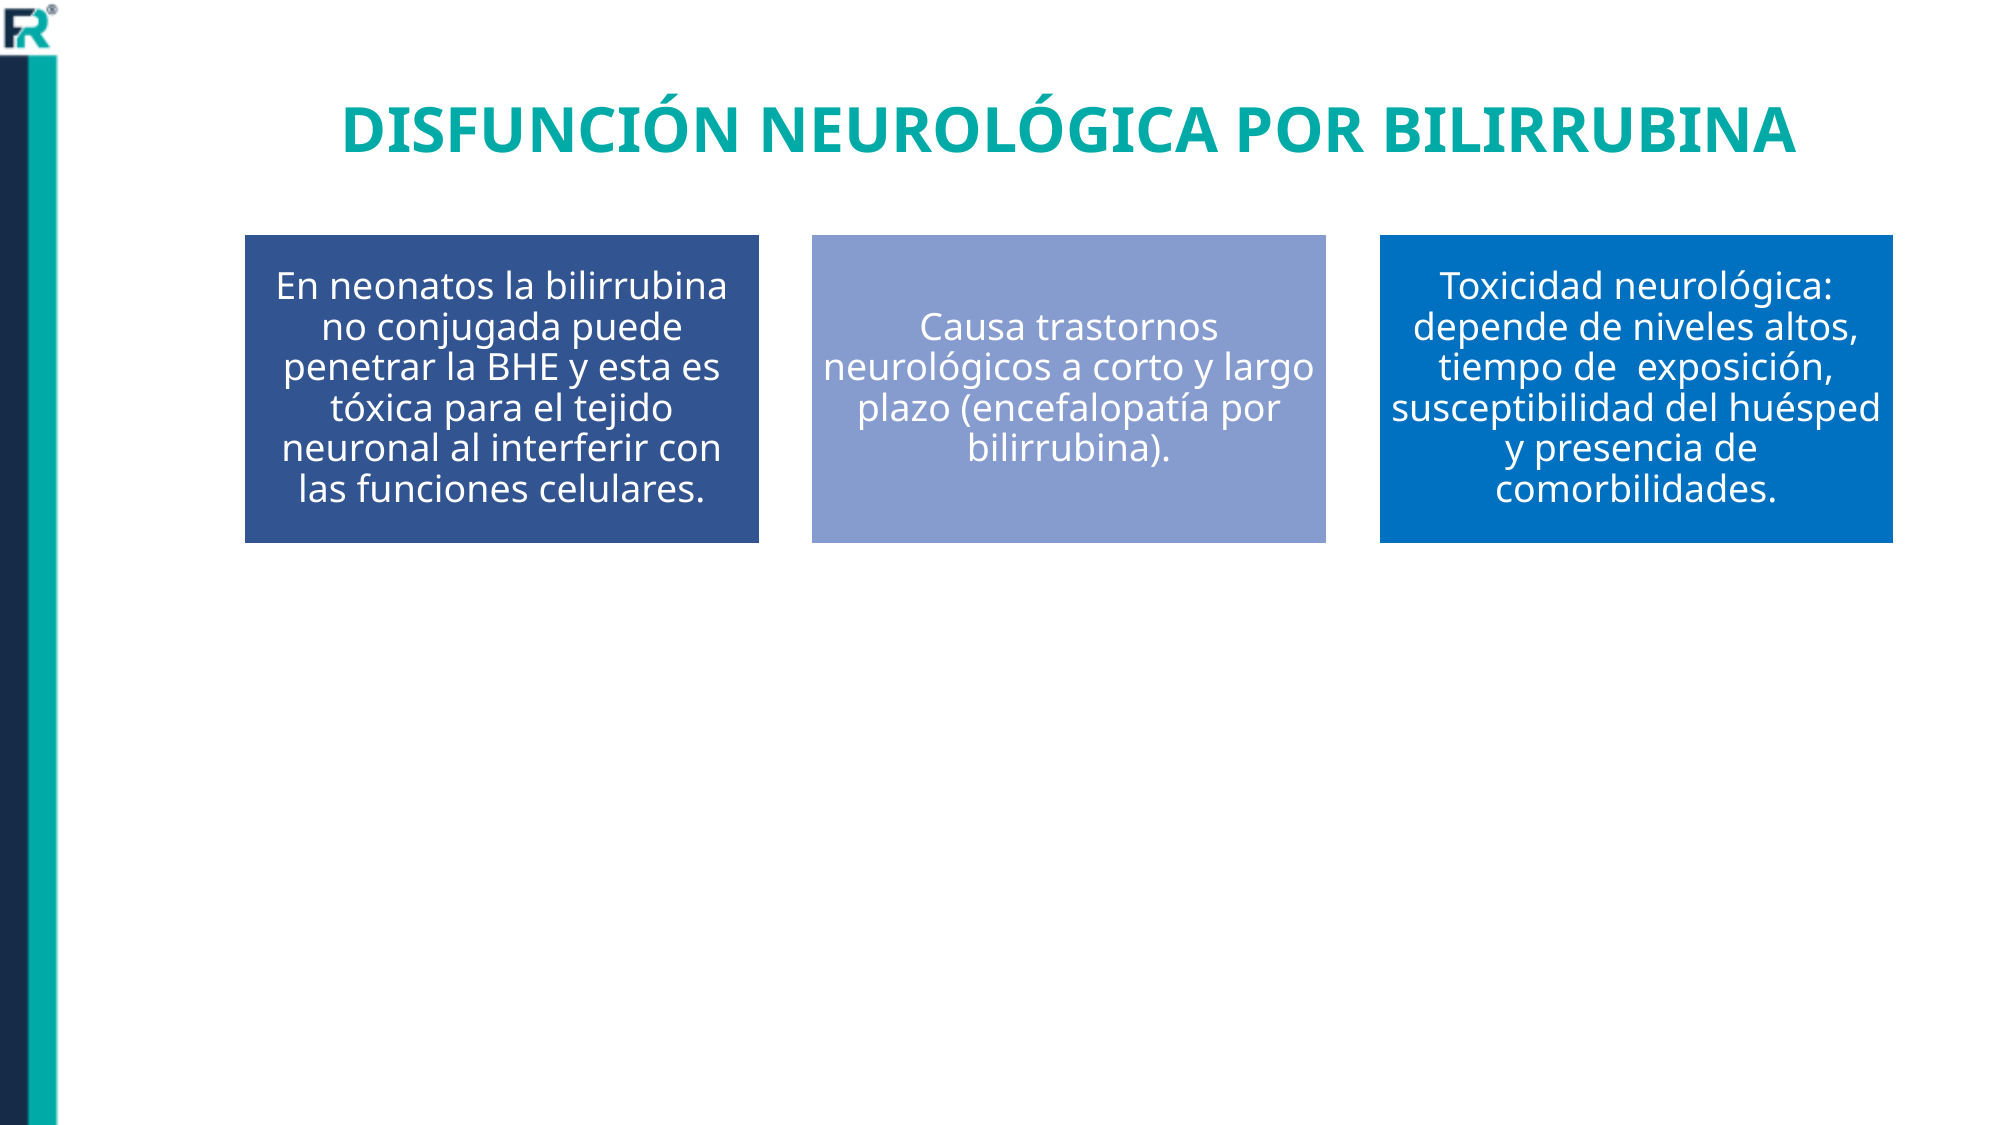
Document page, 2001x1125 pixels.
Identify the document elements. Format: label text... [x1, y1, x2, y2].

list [244, 163, 1895, 614]
picture [0, 0, 2001, 1125]
title DISFUNCIÓN NEUROLÓGICA POR BILIRRUBINA [206, 23, 1932, 242]
